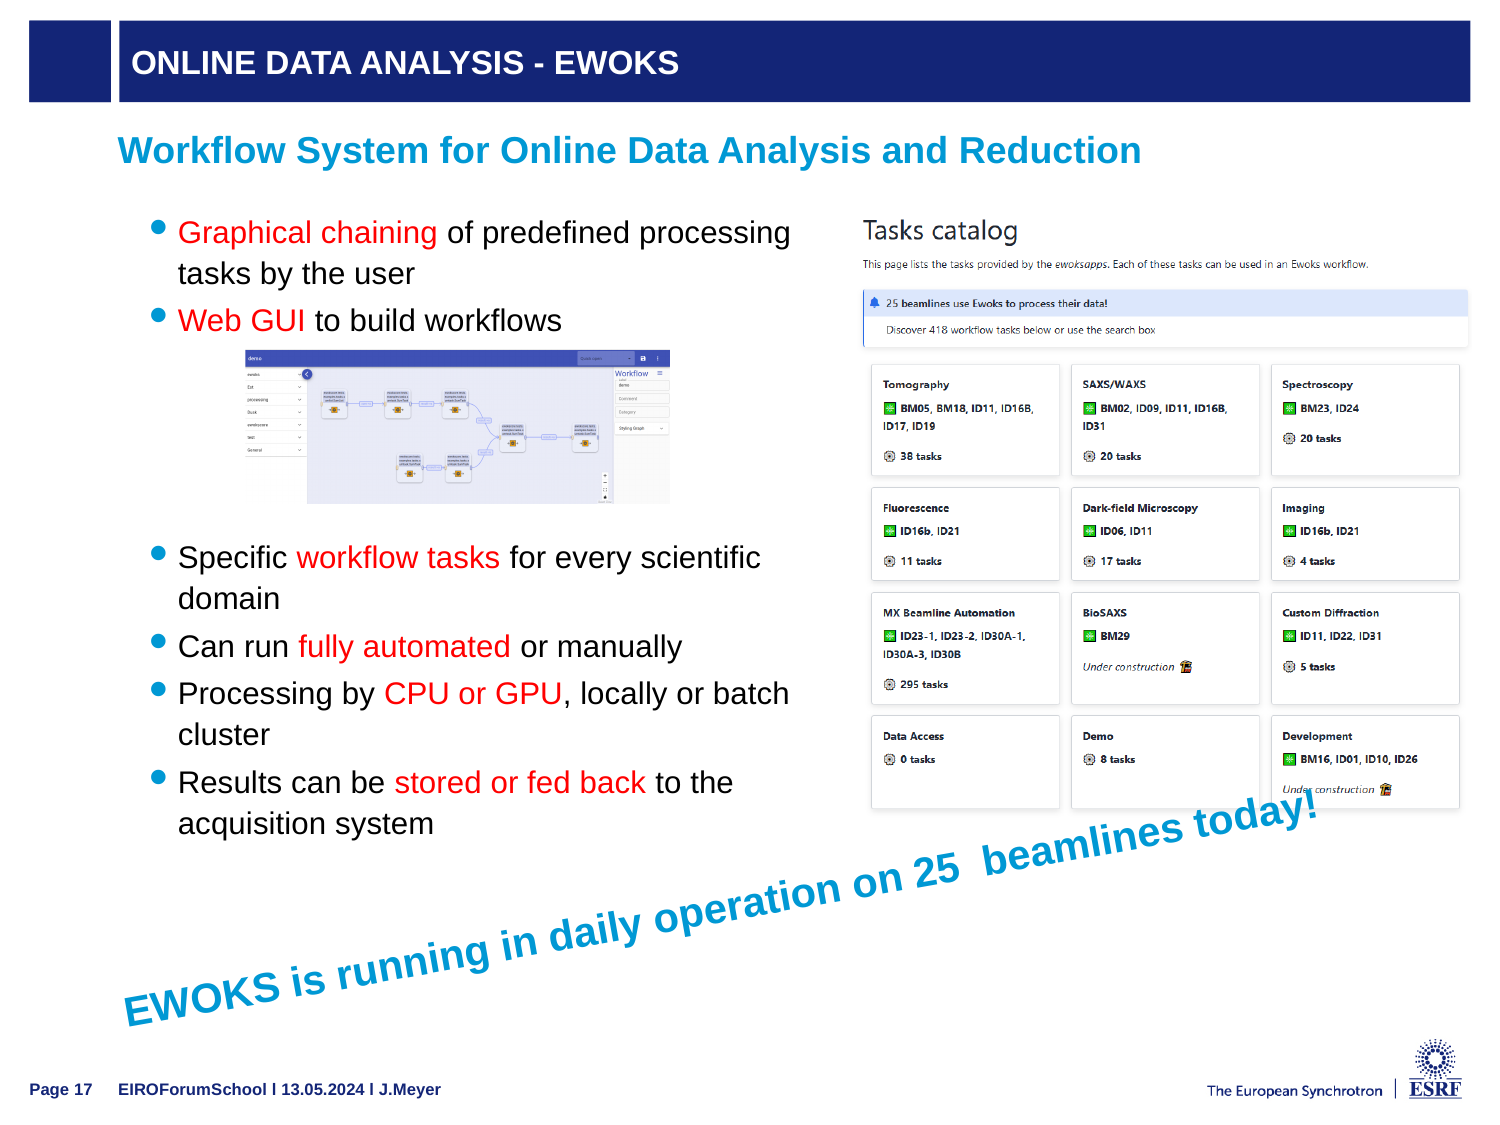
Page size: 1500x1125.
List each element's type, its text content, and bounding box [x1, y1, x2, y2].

picture [1242, 811, 1250, 819]
slide_number Page 17 [29, 1063, 98, 1099]
picture [1175, 1018, 1500, 1125]
picture [857, 209, 1472, 819]
text_box EWOKS is running in daily operation on 25 beamlines today! [29, 827, 1354, 1059]
list Graphical chaining of predefined processing tasks by the user Web GUI to build workflows Specific workflow tasks for every scientific domain Can run fully automated or manually Processing by CPU or GPU, locally or batch cluster Results can be stored or fed back to the acquisition system [119, 208, 857, 976]
footer EIROForumSchool l 13.05.2024 l J.Meyer [118, 1063, 1122, 1099]
text_box Workflow System for Online Data Analysis and Reduction [117, 125, 1469, 185]
title Online data analysis - EWOKS [119, 20, 1471, 103]
picture [244, 349, 671, 504]
